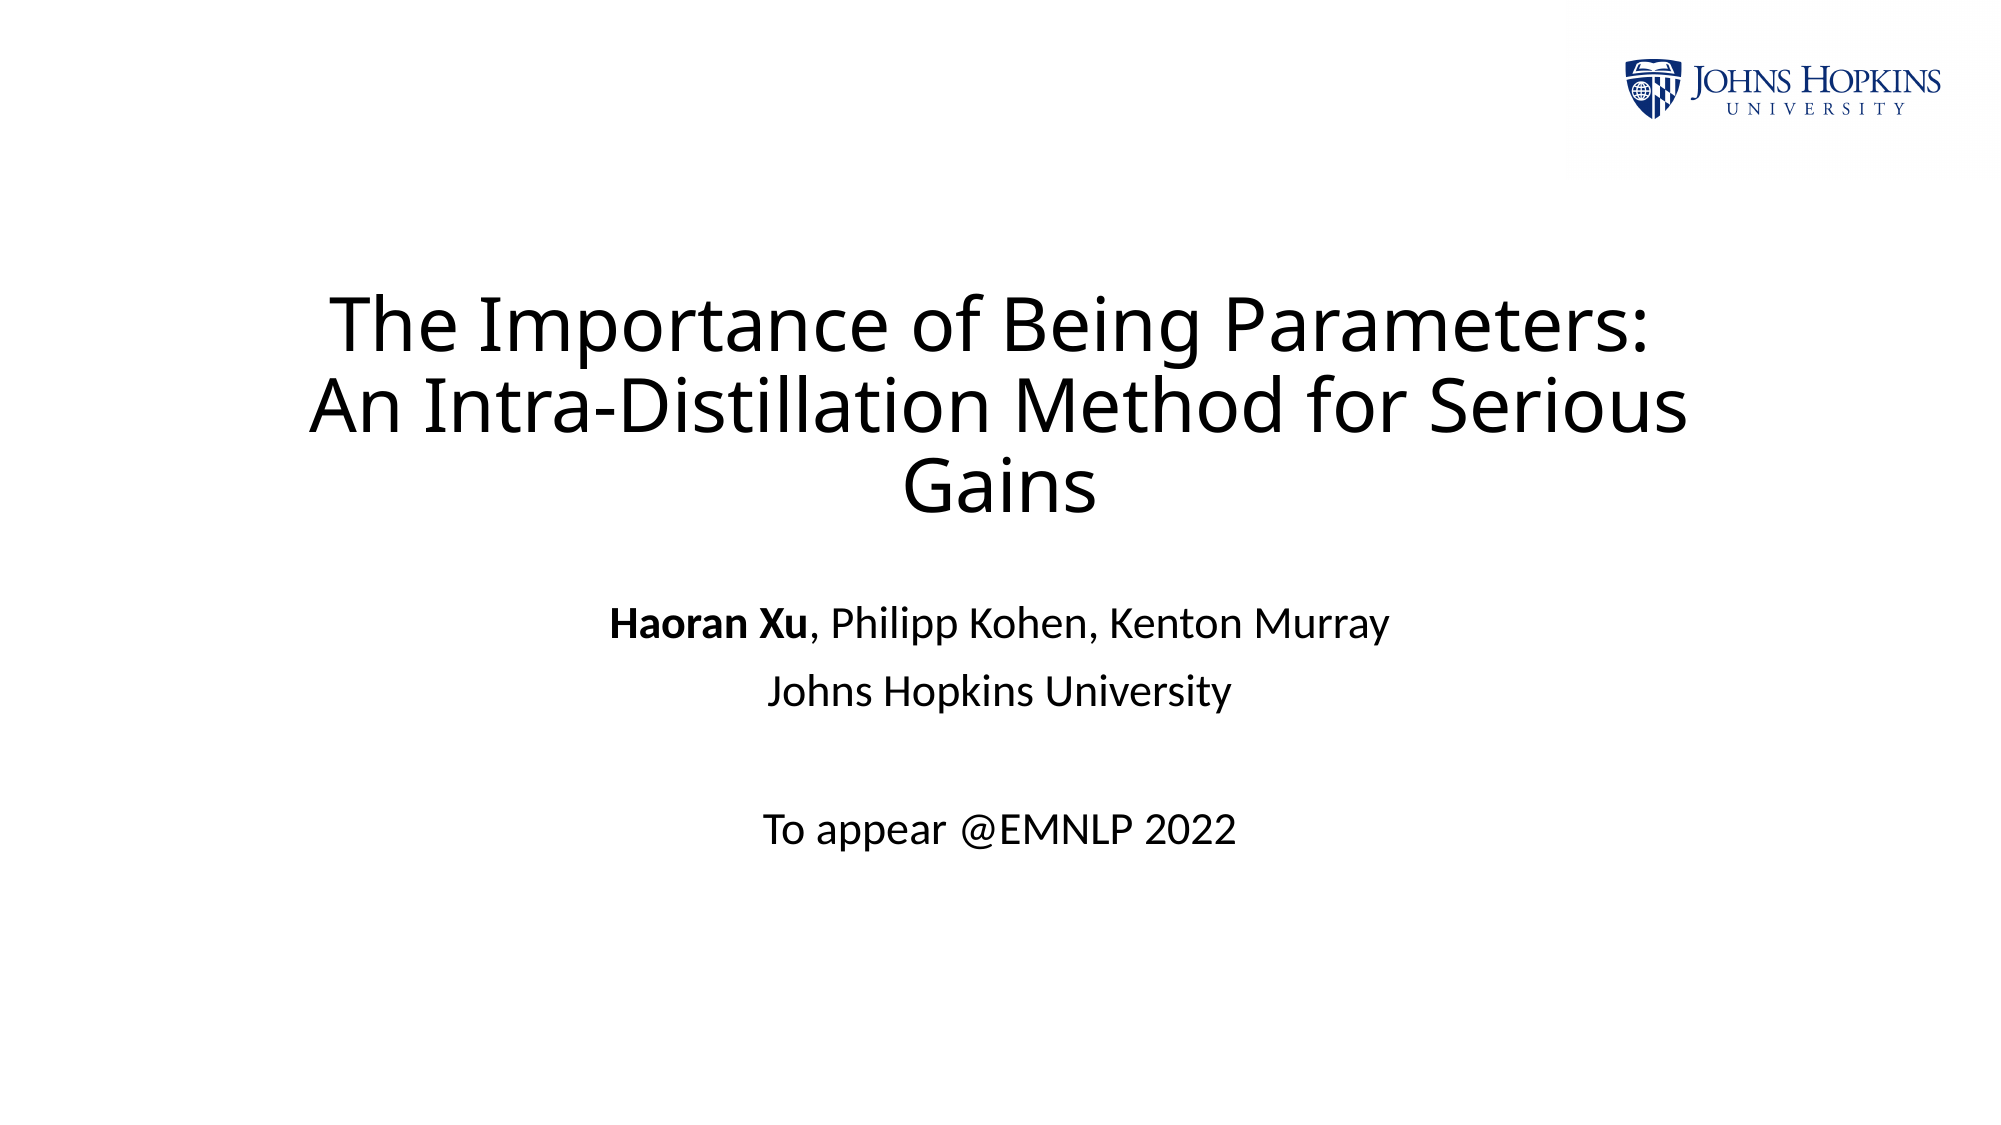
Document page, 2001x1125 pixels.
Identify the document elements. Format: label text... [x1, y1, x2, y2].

title The Importance of Being Parameters: An Intra-Distillation Method for Serious Gains [249, 212, 1750, 590]
picture [1566, 0, 2000, 180]
subtitle Haoran Xu, Philipp Kohen, Kenton Murray Johns Hopkins University To appear @EMNLP 2022 [249, 590, 1750, 863]
